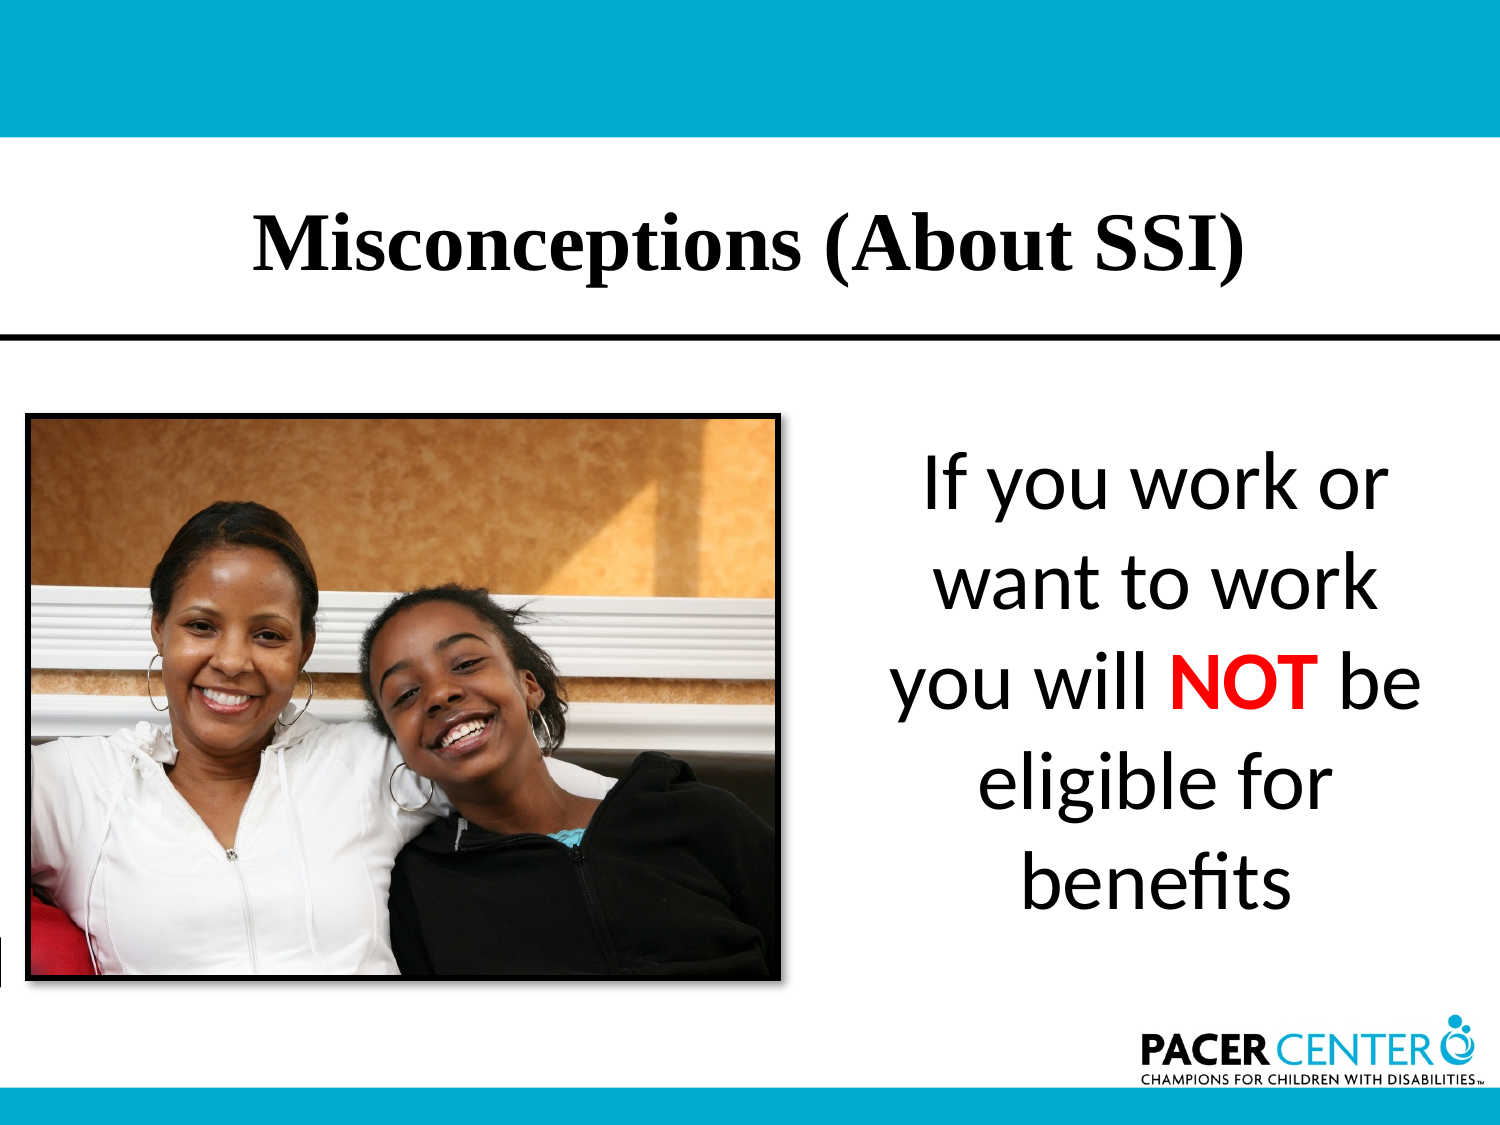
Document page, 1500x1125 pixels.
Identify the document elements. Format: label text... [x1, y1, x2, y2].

list If you work or want to work you will NOT be eligible for benefits [862, 418, 1450, 975]
picture [1137, 1012, 1488, 1087]
picture [31, 418, 776, 976]
title Misconceptions (About SSI) [75, 162, 1425, 313]
